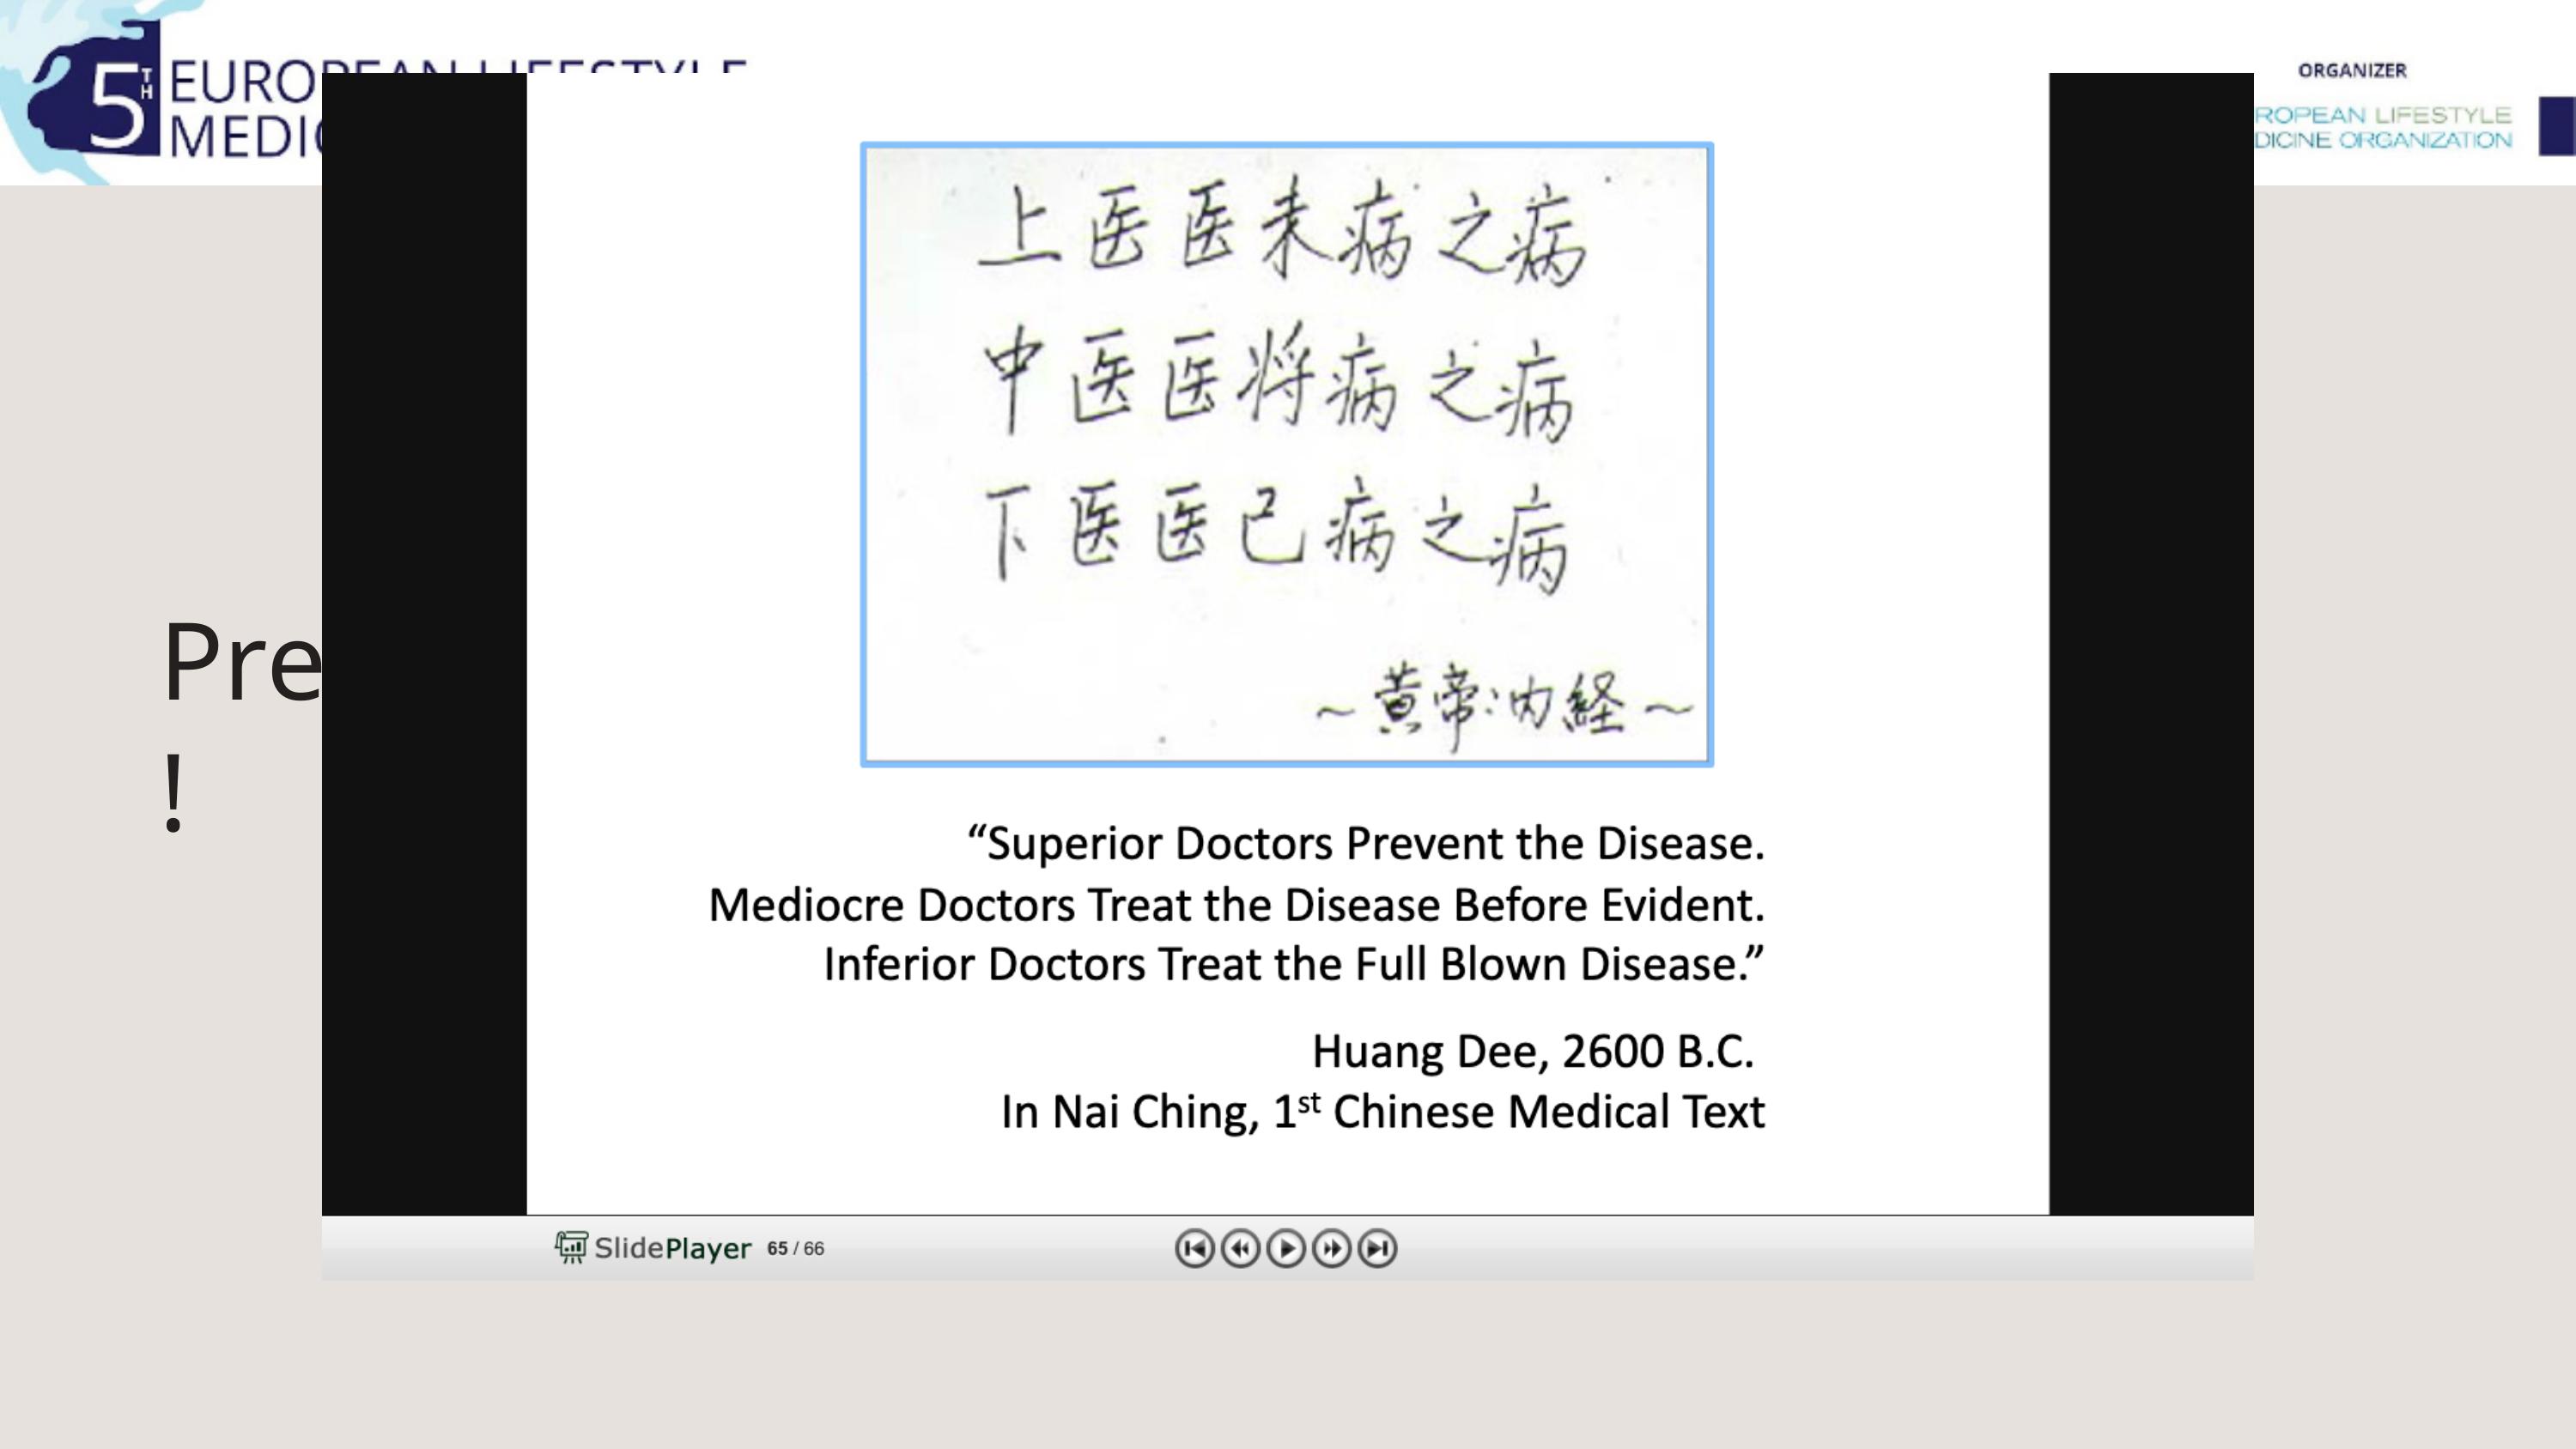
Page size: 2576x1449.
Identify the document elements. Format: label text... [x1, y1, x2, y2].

picture [0, 0, 2576, 185]
title Prevention! [139, 584, 321, 1234]
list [321, 73, 2254, 1281]
